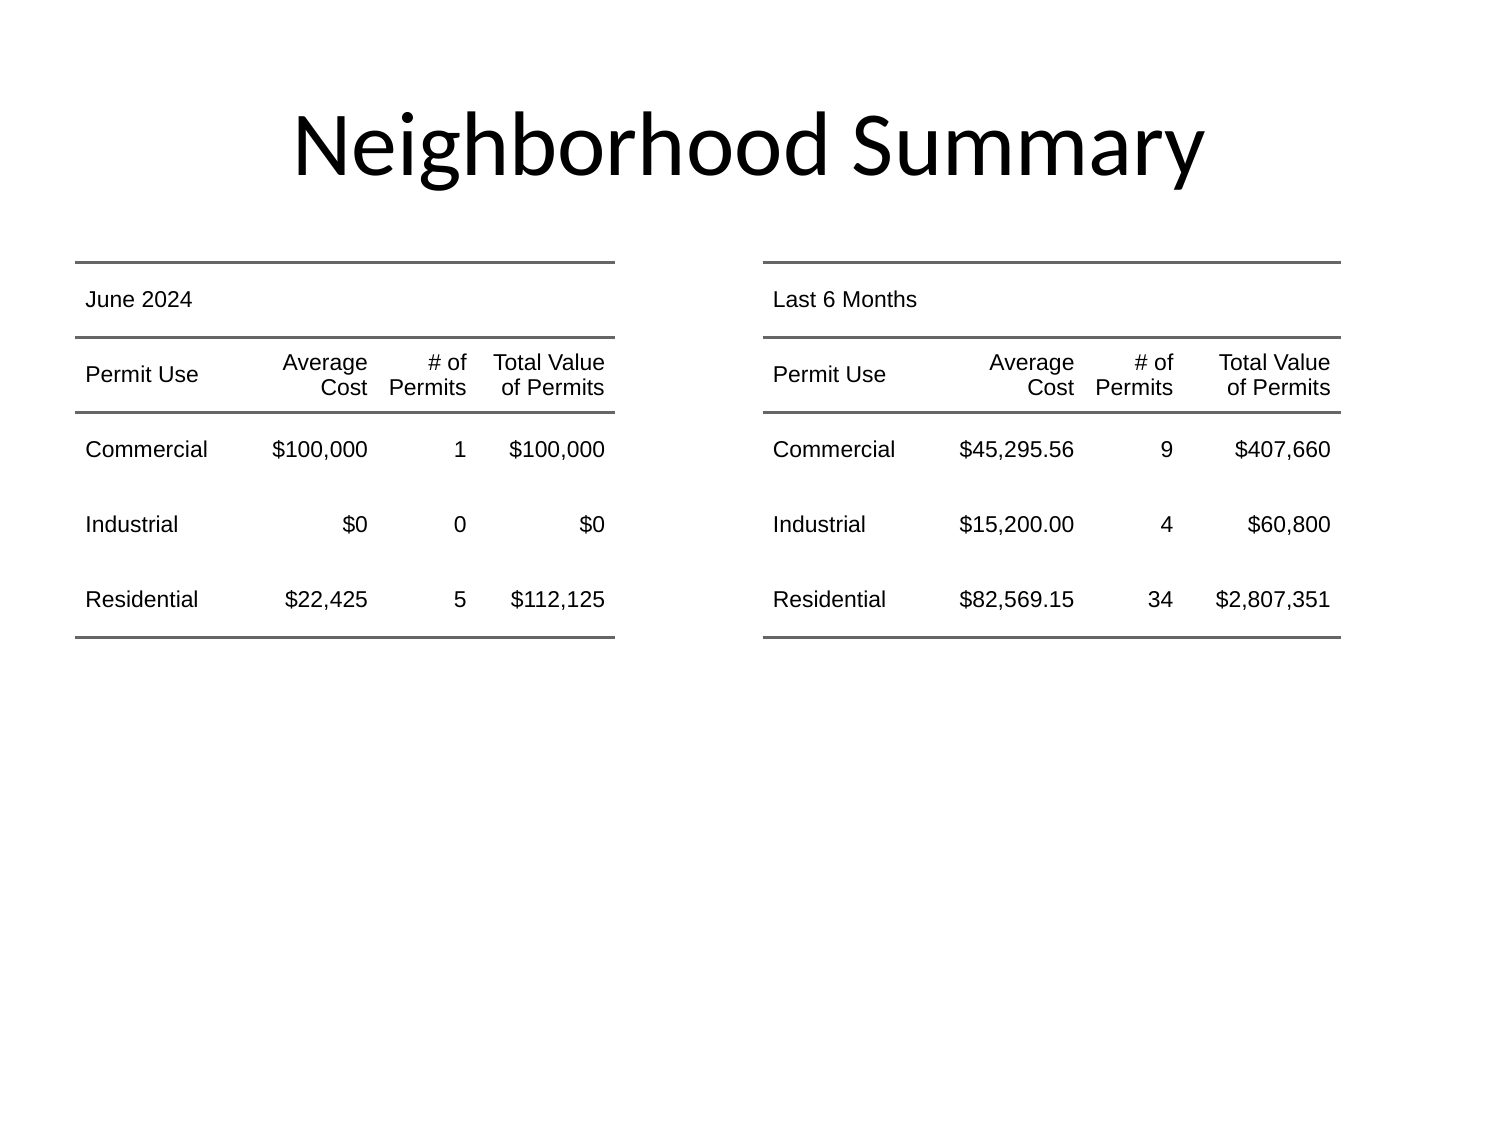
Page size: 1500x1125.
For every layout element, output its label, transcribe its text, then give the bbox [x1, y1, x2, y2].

table_cell 5 [378, 563, 477, 636]
table_cell # of Permits [1085, 339, 1184, 411]
table_cell $0 [240, 488, 378, 563]
table_cell $15,200.00 [928, 488, 1085, 563]
table_cell Residential [75, 563, 240, 636]
table_cell 4 [1085, 488, 1184, 563]
table_cell Total Value of Permits [1184, 339, 1341, 411]
table_cell Permit Use [763, 339, 928, 411]
table_cell 34 [1085, 563, 1184, 636]
table_cell 0 [378, 488, 477, 563]
table_cell 1 [378, 414, 477, 488]
table_cell $45,295.56 [928, 414, 1085, 488]
table_cell Permit Use [75, 339, 240, 411]
table_cell Commercial [763, 414, 928, 488]
table_cell $2,807,351 [1184, 563, 1341, 636]
table_cell $100,000 [240, 414, 378, 488]
table_cell 9 [1085, 414, 1184, 488]
table_cell Commercial [75, 414, 240, 488]
table_cell Average Cost [928, 339, 1085, 411]
table_header Last 6 Months [763, 264, 1341, 336]
table_header June 2024 [75, 264, 615, 336]
table_cell # of Permits [378, 339, 477, 411]
title Neighborhood Summary [75, 45, 1425, 233]
table_cell $60,800 [1184, 488, 1341, 563]
table_cell $112,125 [477, 563, 615, 636]
table_cell Residential [763, 563, 928, 636]
table_cell Average Cost [240, 339, 378, 411]
table_cell Total Value of Permits [477, 339, 615, 411]
table_cell $100,000 [477, 414, 615, 488]
table_cell $82,569.15 [928, 563, 1085, 636]
table_cell $407,660 [1184, 414, 1341, 488]
table_cell $0 [477, 488, 615, 563]
table_cell $22,425 [240, 563, 378, 636]
table_cell Industrial [75, 488, 240, 563]
table_cell Industrial [763, 488, 928, 563]
